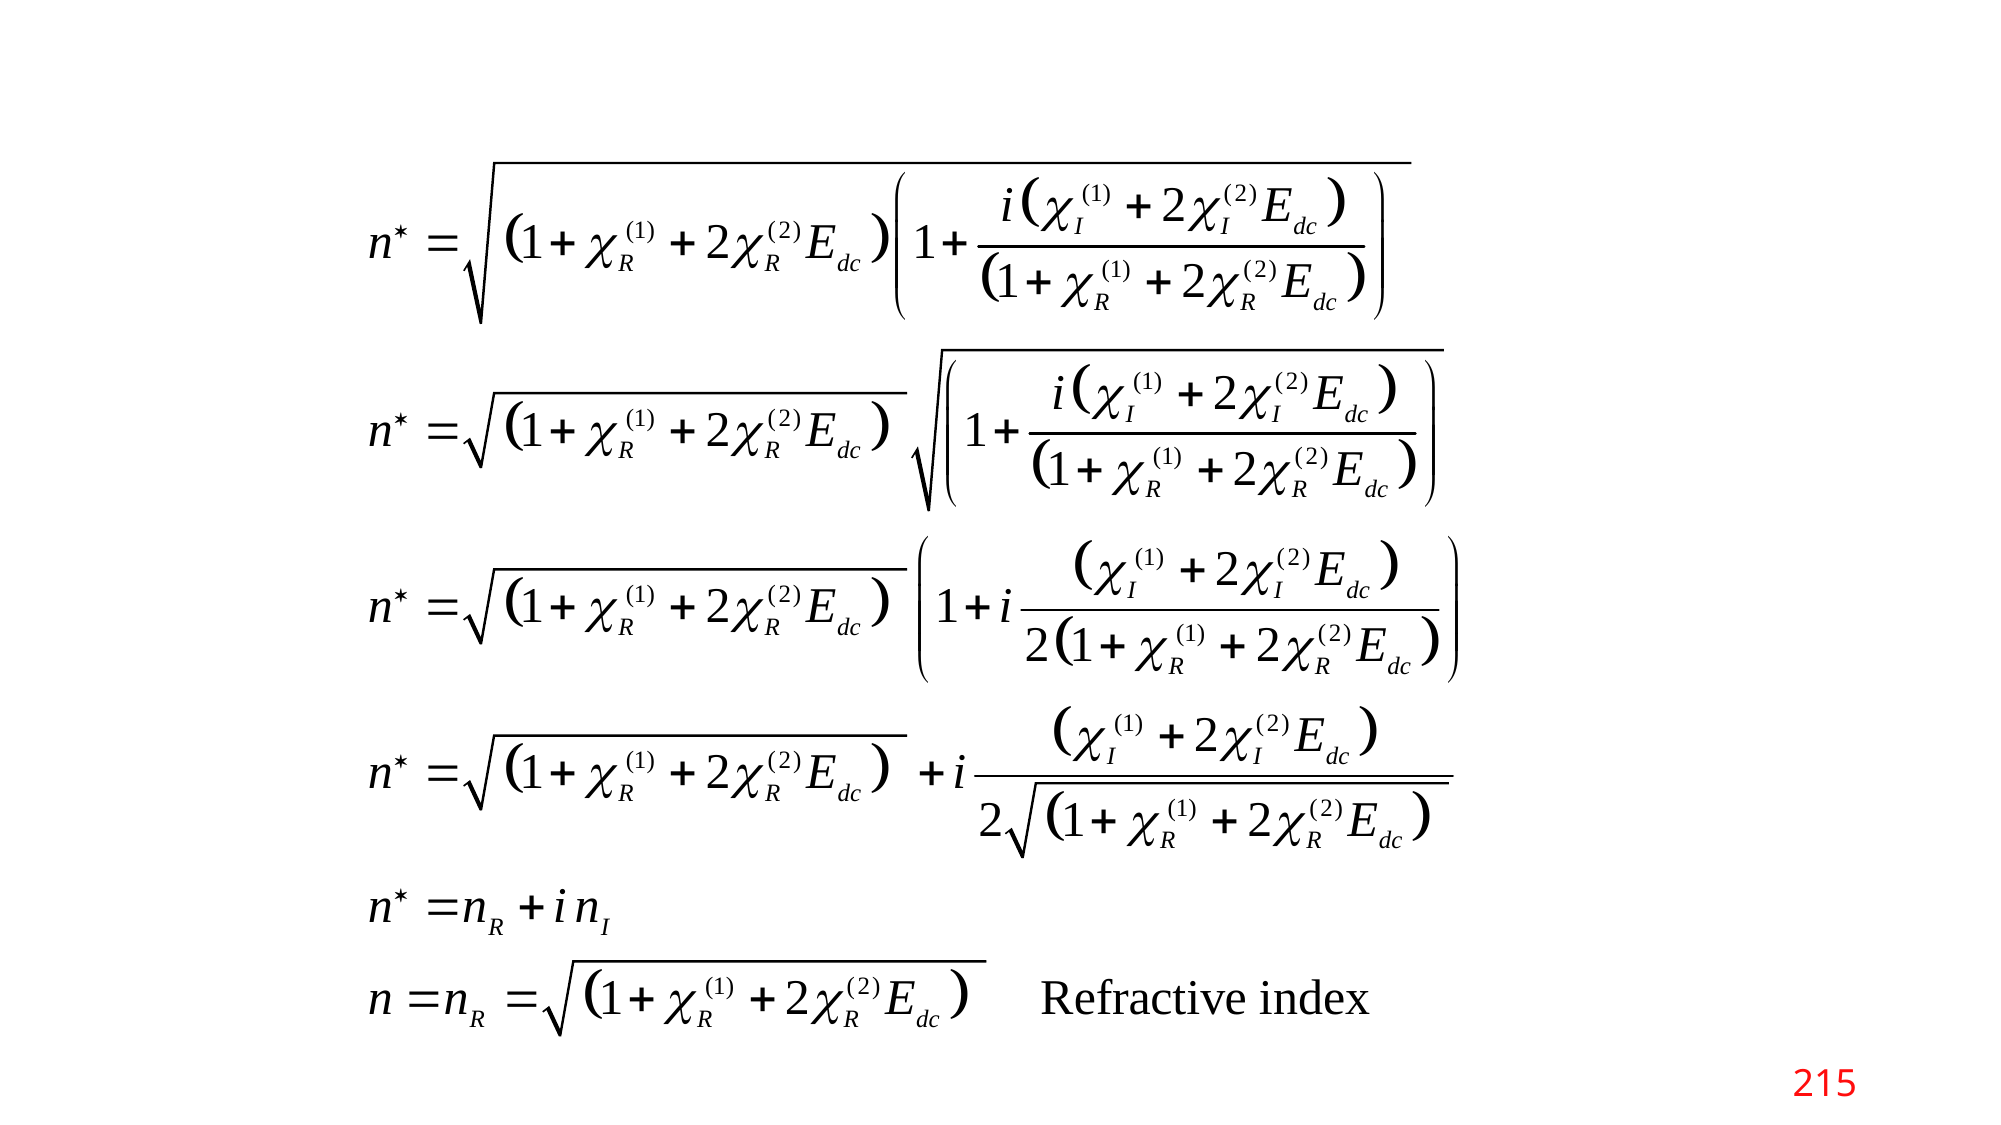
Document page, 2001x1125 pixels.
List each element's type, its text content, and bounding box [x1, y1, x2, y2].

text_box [364, 156, 1469, 1041]
slide_number 215 [1777, 1061, 1938, 1107]
